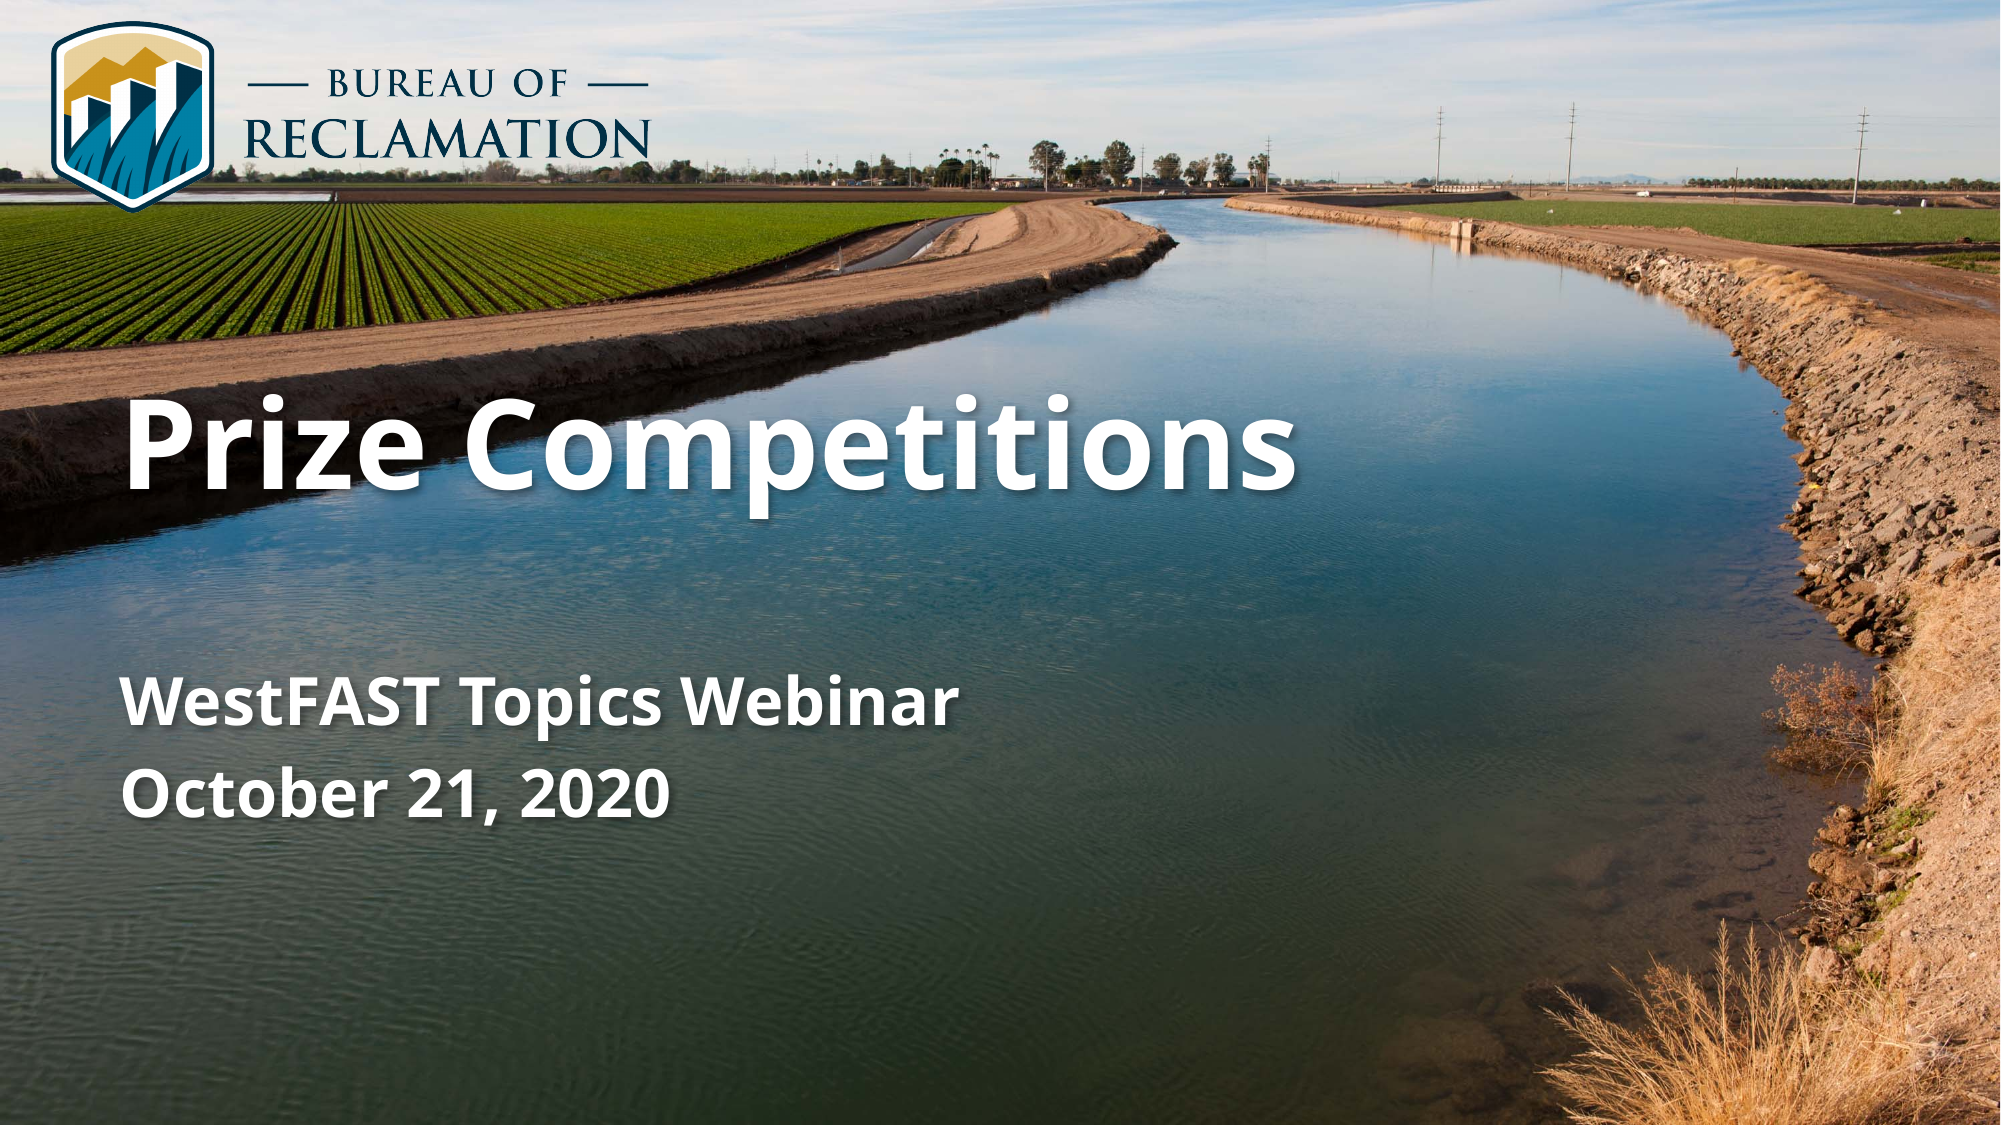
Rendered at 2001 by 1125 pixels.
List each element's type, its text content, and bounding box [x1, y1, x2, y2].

title Prize Competitions [104, 253, 1605, 645]
picture [0, 0, 2001, 1125]
subtitle WestFAST Topics Webinar October 21, 2020 [104, 660, 1605, 932]
